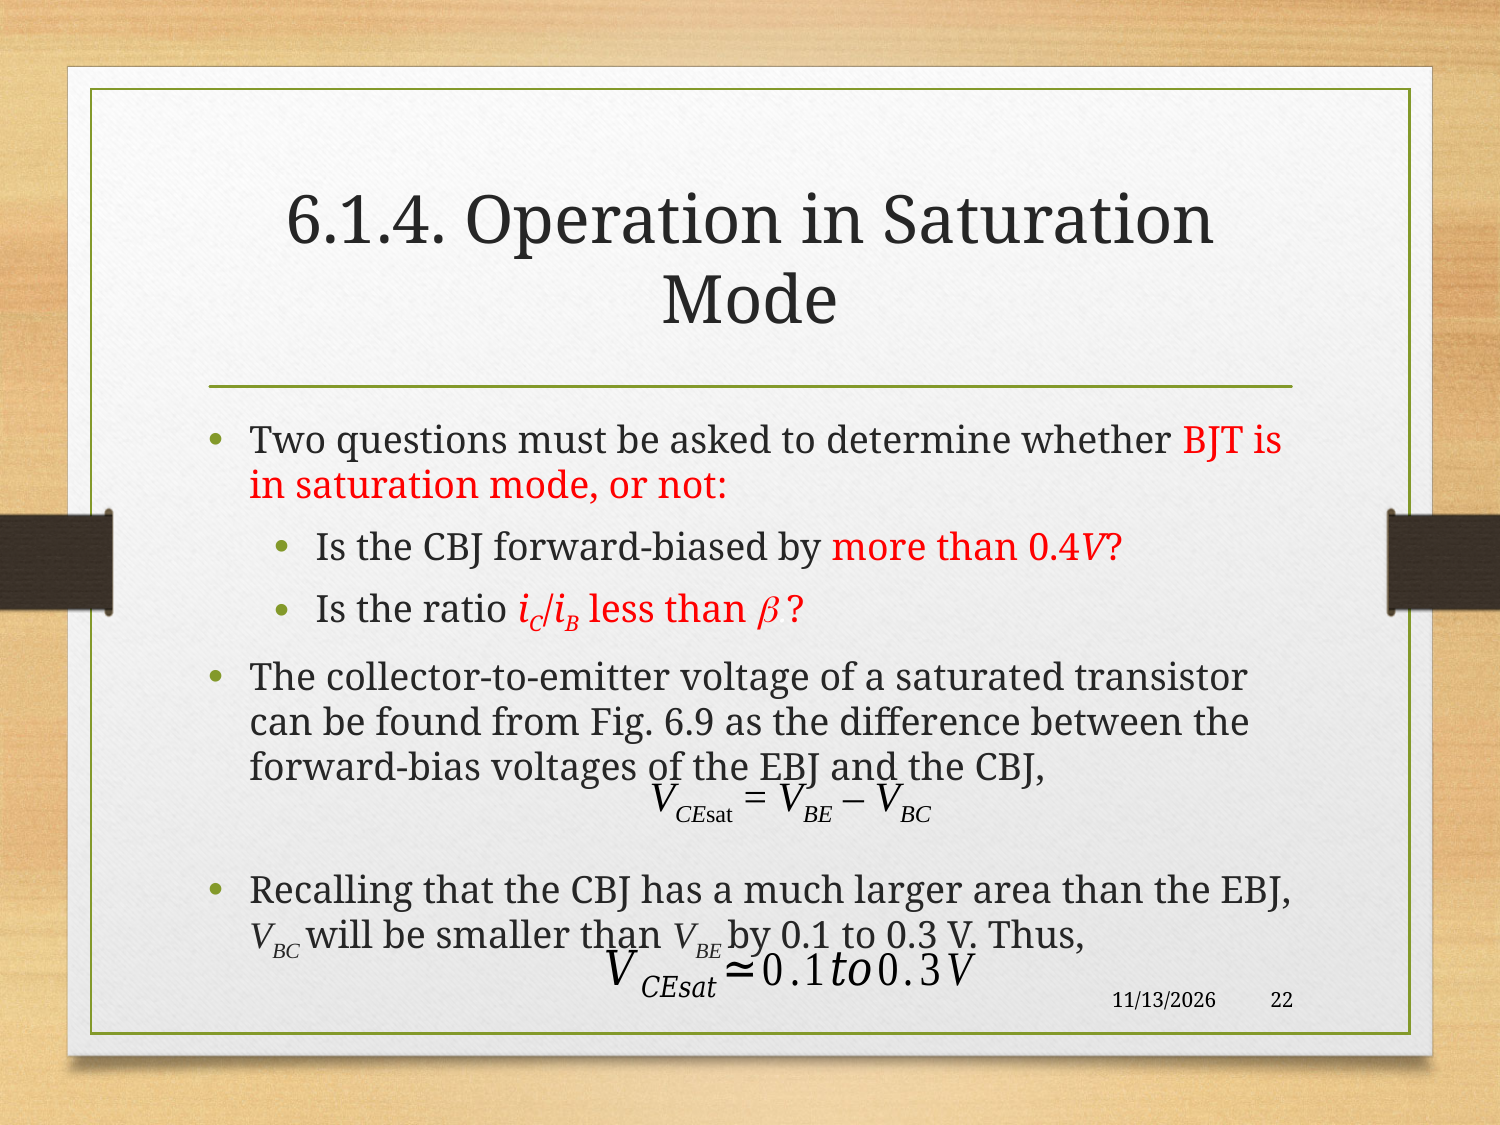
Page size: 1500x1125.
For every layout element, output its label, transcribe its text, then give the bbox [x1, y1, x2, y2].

picture [0, 0, 1500, 1125]
title 6.1.4. Operation in Saturation Mode [193, 150, 1309, 365]
text_box VCEsat = VBE – VBC [634, 762, 947, 835]
slide_number 22 [1243, 977, 1309, 1024]
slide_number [1042, 977, 1232, 1024]
